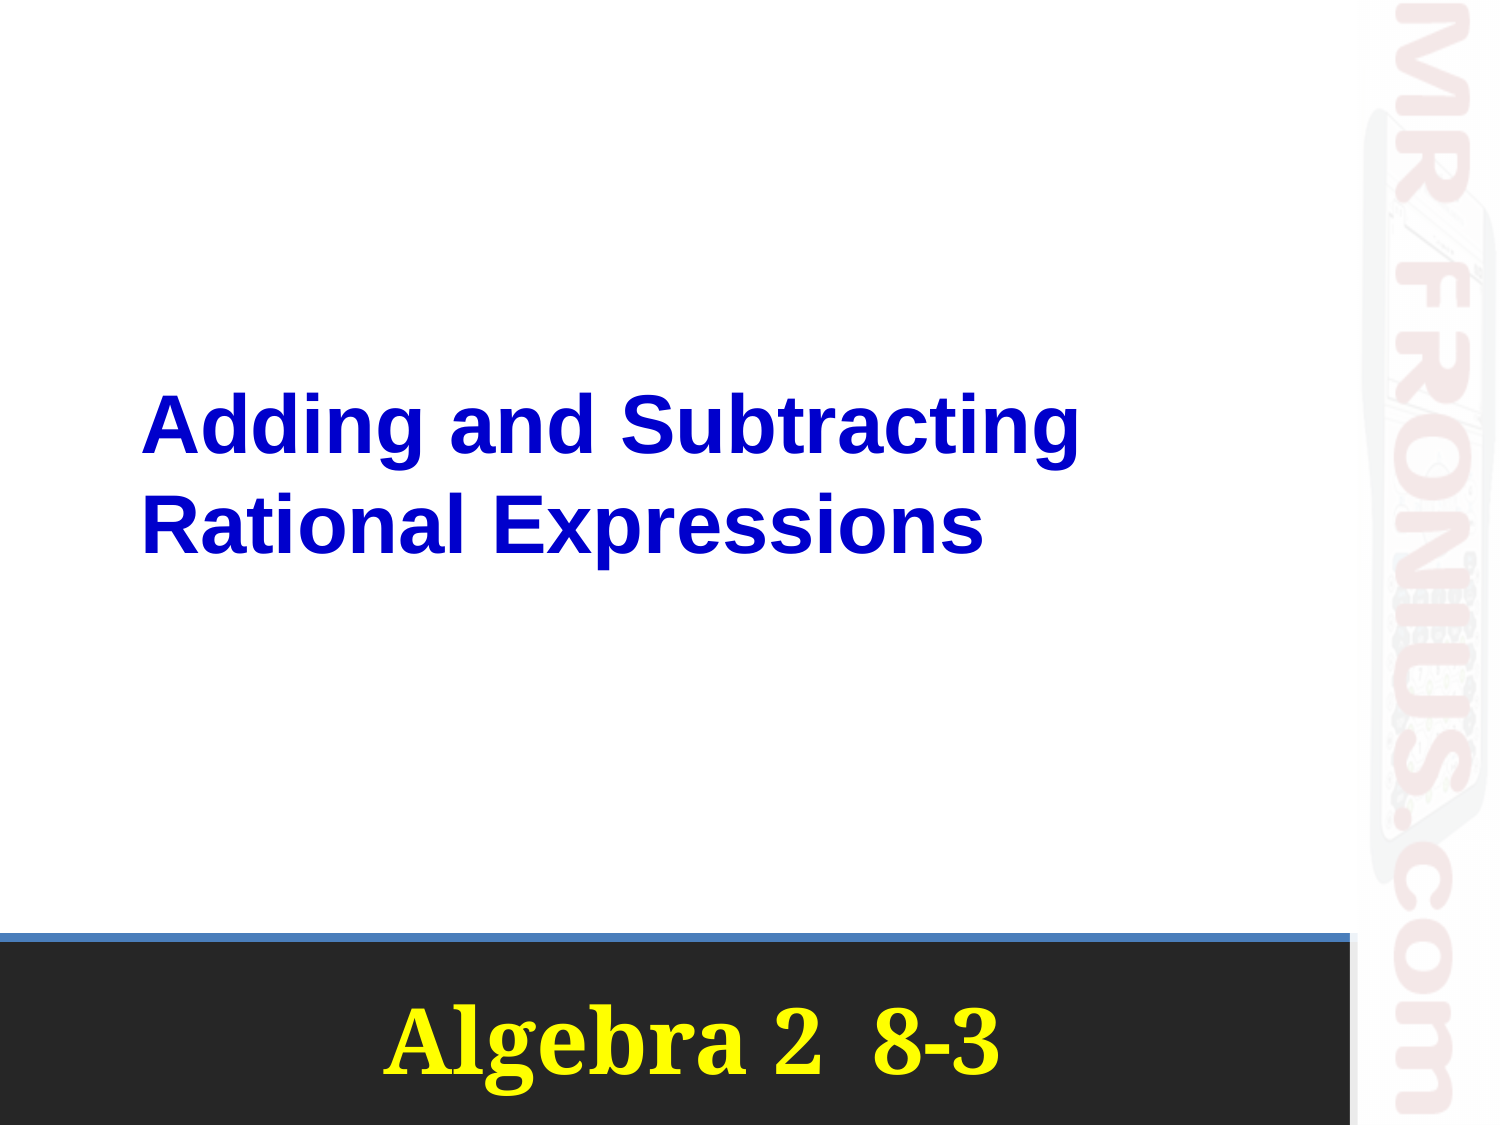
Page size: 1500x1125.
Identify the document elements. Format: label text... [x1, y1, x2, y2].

title Algebra 2 8-3 [37, 950, 1350, 1125]
text_box Adding and Subtracting Rational Expressions [124, 362, 1400, 663]
